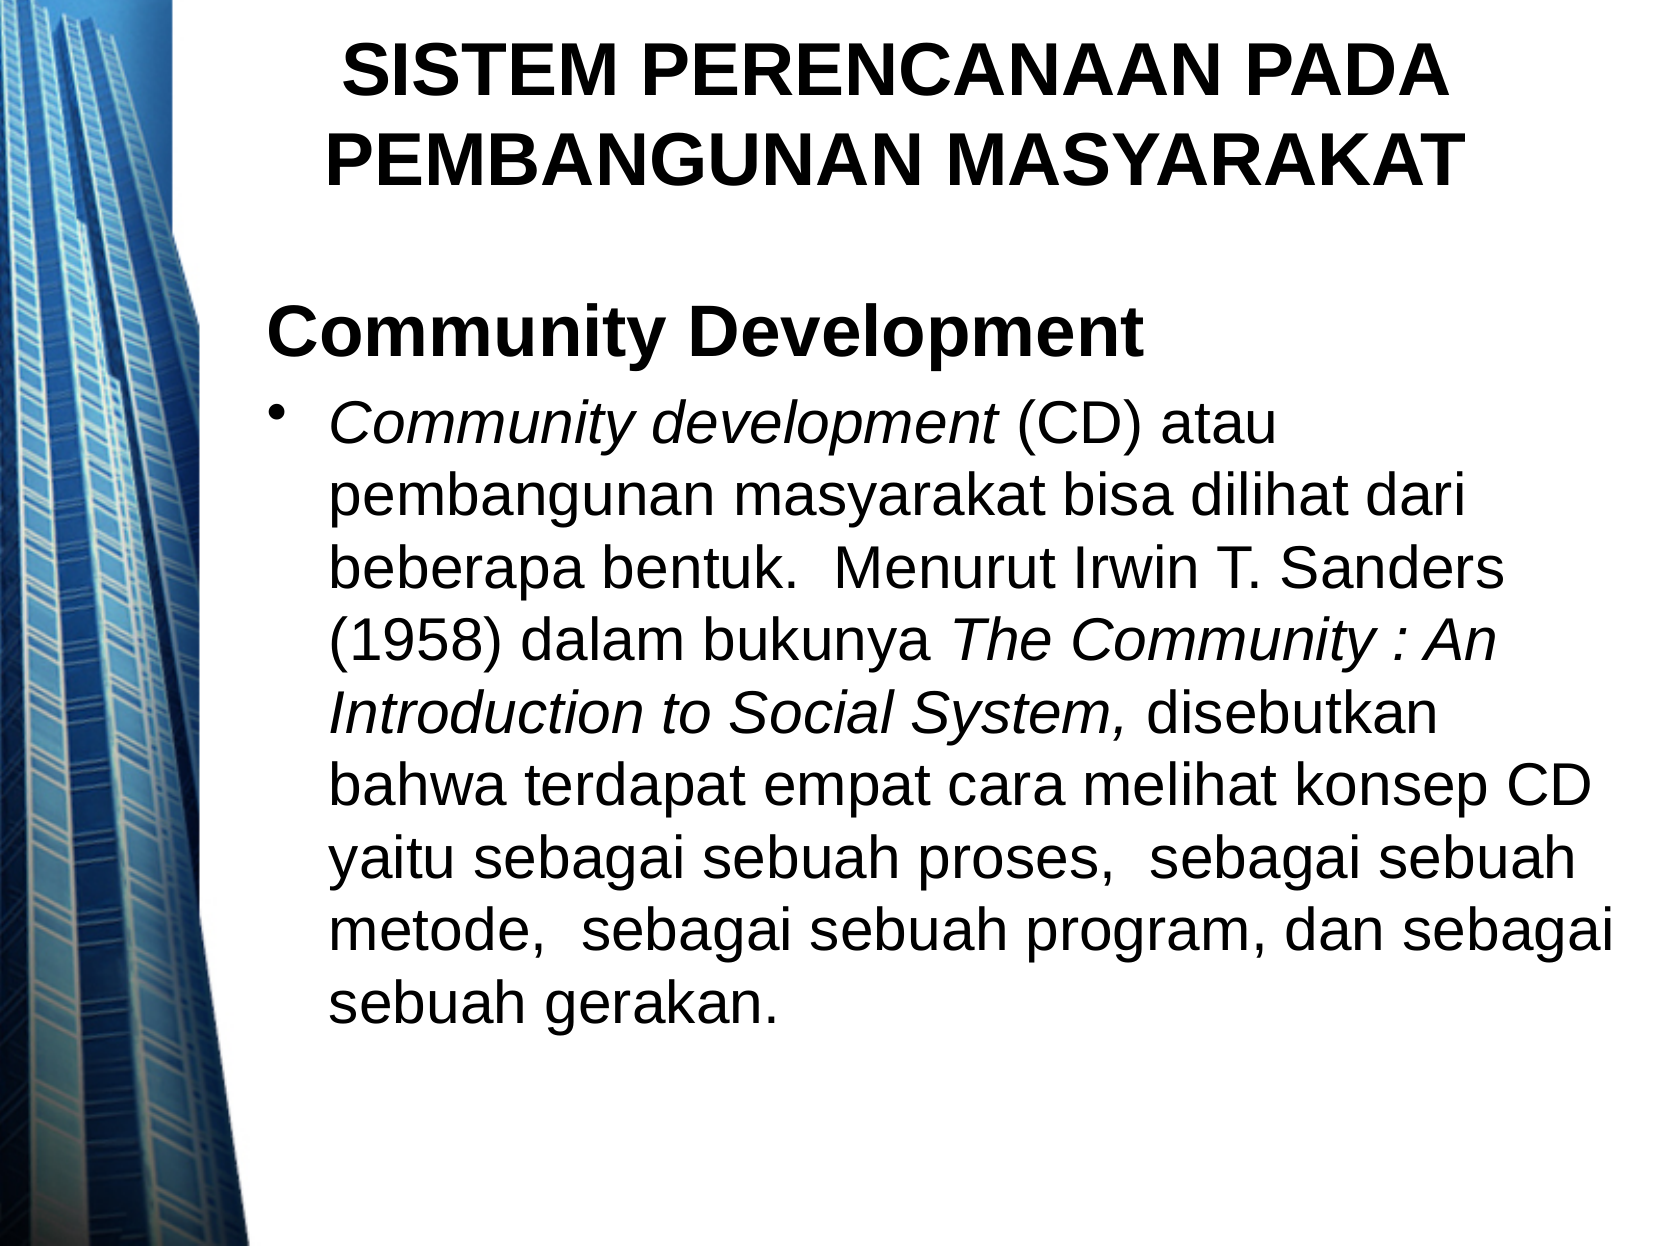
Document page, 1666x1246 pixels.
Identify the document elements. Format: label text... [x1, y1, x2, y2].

picture [0, 0, 1666, 1246]
list Community Development Community development (CD) atau pembangunan masyarakat bisa dilihat dari beberapa bentuk. Menurut Irwin T. Sanders (1958) dalam bukunya The Community : An Introduction to Social System, disebutkan bahwa terdapat empat cara melihat konsep CD yaitu sebagai sebuah proses, sebagai sebuah metode, sebagai sebuah program, dan sebagai sebuah gerakan. [249, 274, 1641, 1126]
title SISTEM PERENCANAAN PADA PEMBANGUNAN MASYARAKAT [187, 83, 1604, 260]
